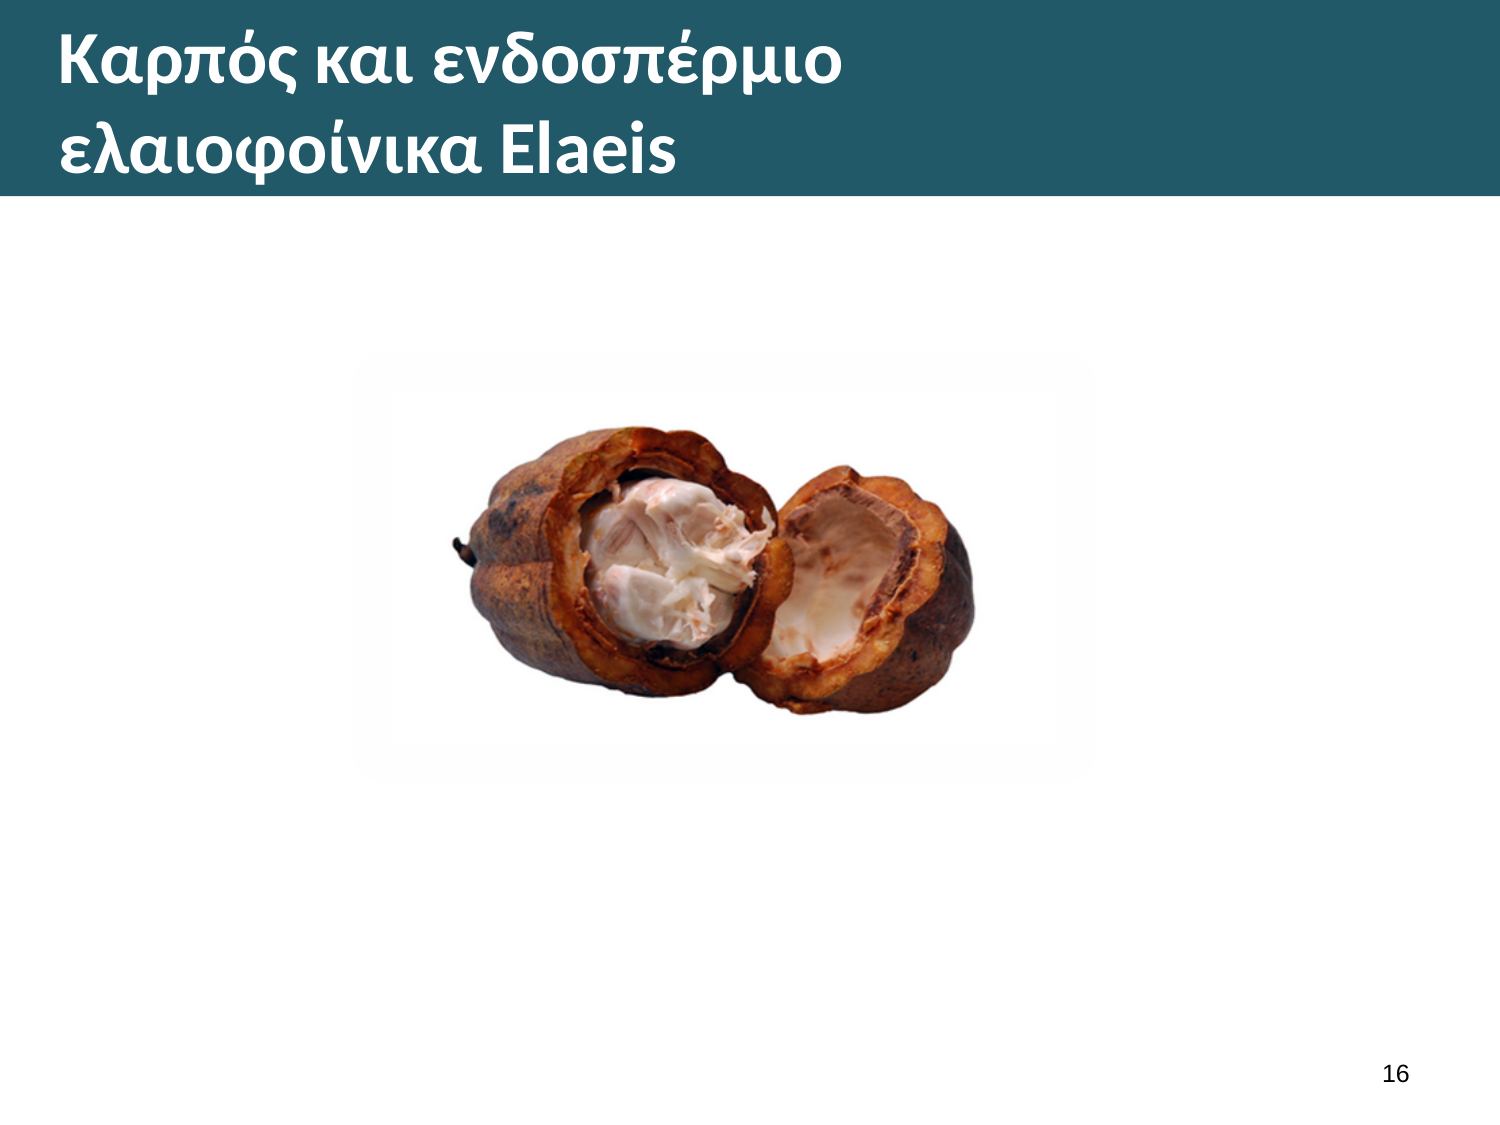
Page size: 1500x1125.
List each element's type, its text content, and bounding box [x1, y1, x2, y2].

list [348, 349, 1100, 784]
title Καρπός και ενδοσπέρμιο ελαιοφοίνικα Elaeis [0, 0, 1500, 197]
slide_number 15 [1074, 1042, 1425, 1103]
